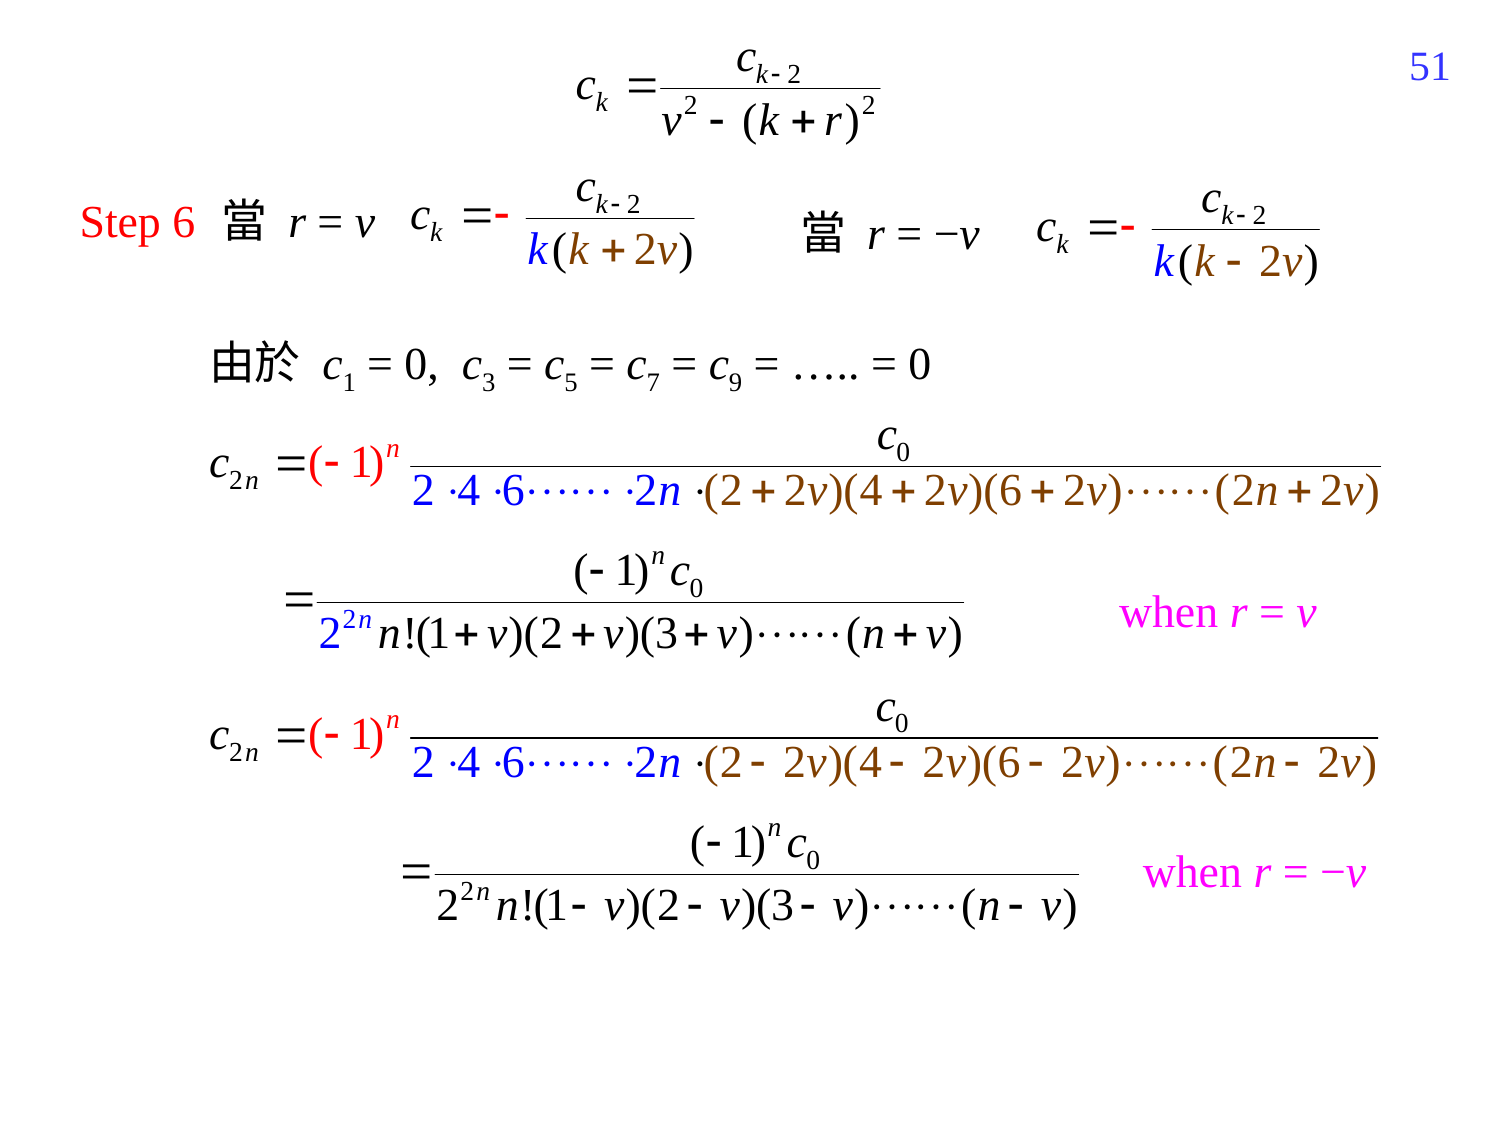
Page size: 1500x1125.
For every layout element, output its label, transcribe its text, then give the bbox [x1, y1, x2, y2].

slide_number 321 [1304, 30, 1467, 110]
text_box 當 r = v [206, 184, 402, 255]
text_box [395, 810, 1084, 936]
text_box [206, 680, 1384, 794]
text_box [1033, 172, 1326, 292]
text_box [206, 408, 1386, 522]
text_box 當 r = −v [785, 196, 1028, 267]
text_box when r = v [1104, 574, 1353, 644]
text_box Step 6 [64, 184, 206, 255]
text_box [572, 30, 886, 150]
text_box when r = −v [1128, 834, 1400, 904]
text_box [407, 160, 700, 280]
text_box 由於 c1 = 0, c3 = c5 = c7 = c9 = ….. = 0 [194, 326, 1175, 404]
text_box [277, 538, 970, 665]
